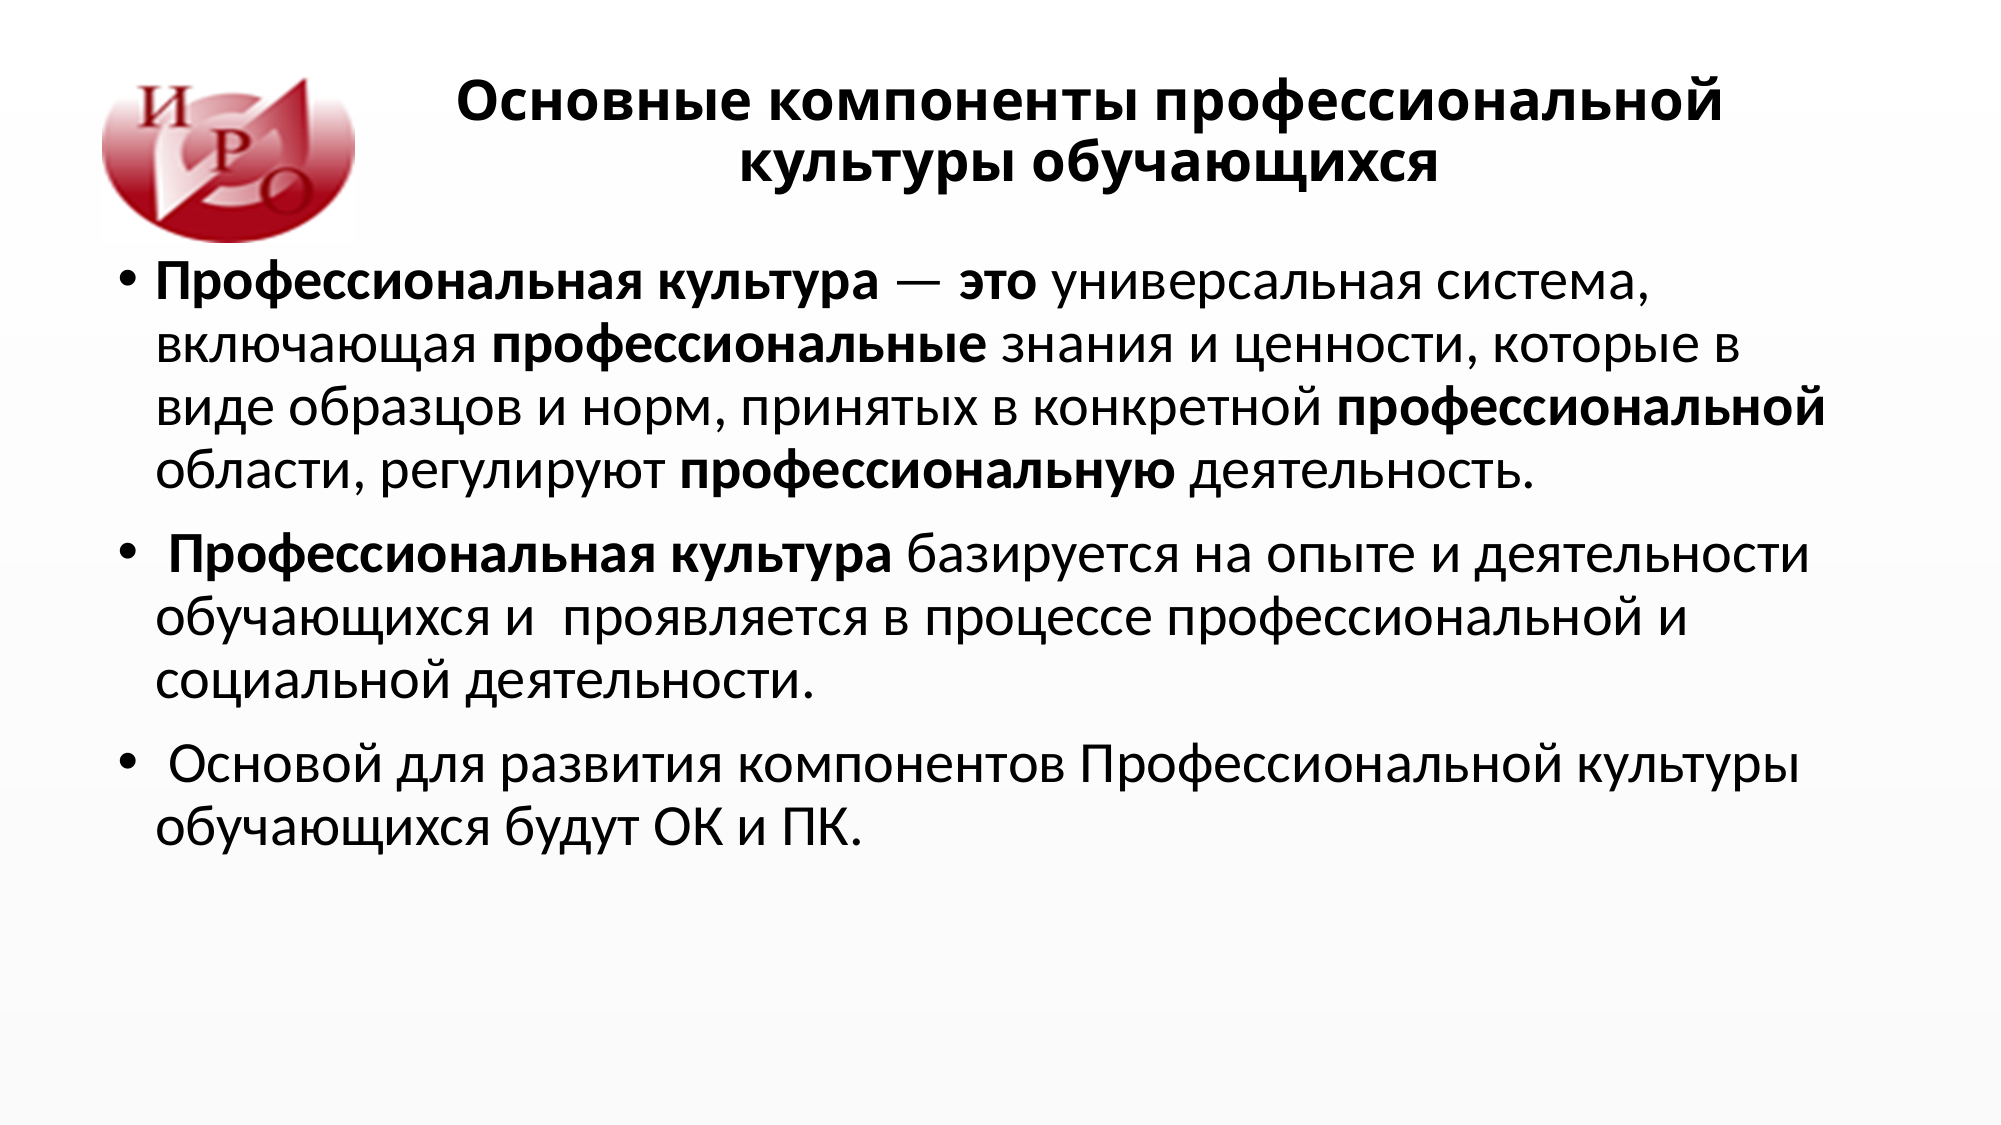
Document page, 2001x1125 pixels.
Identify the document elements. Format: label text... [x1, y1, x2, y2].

title Основные компоненты профессиональной культуры обучающихся [372, 48, 1808, 218]
picture [102, 48, 355, 243]
list Профессиональная культура — это универсальная система, включающая профессиональные знания и ценности, которые в виде образцов и норм, принятых в конкретной профессиональной области, регулируют профессиональную деятельность. Профессиональная культура базируется на опыте и деятельности обучающихся и проявляется в процессе профессиональной и социальной деятельности. Основой для развития компонентов Профессиональной культуры обучающихся будут ОК и ПК. [102, 242, 1858, 1053]
